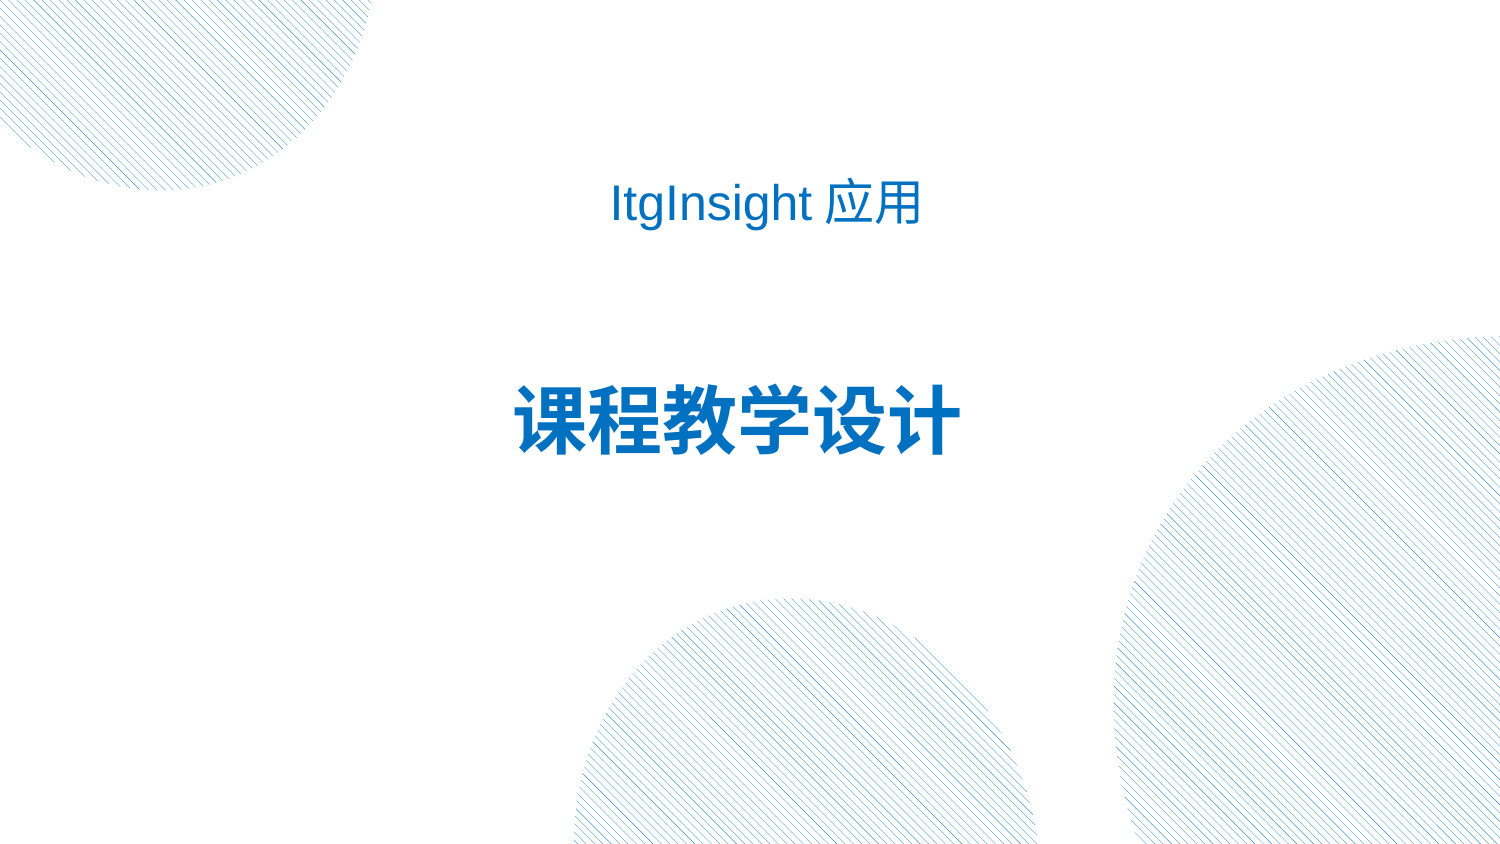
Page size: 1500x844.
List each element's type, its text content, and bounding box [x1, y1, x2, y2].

text_box [0, 0, 373, 192]
text_box 课程教学设计 [462, 366, 1038, 472]
text_box ItgInsight应用 [594, 162, 1038, 244]
text_box [572, 597, 1040, 844]
text_box [1112, 335, 1500, 844]
